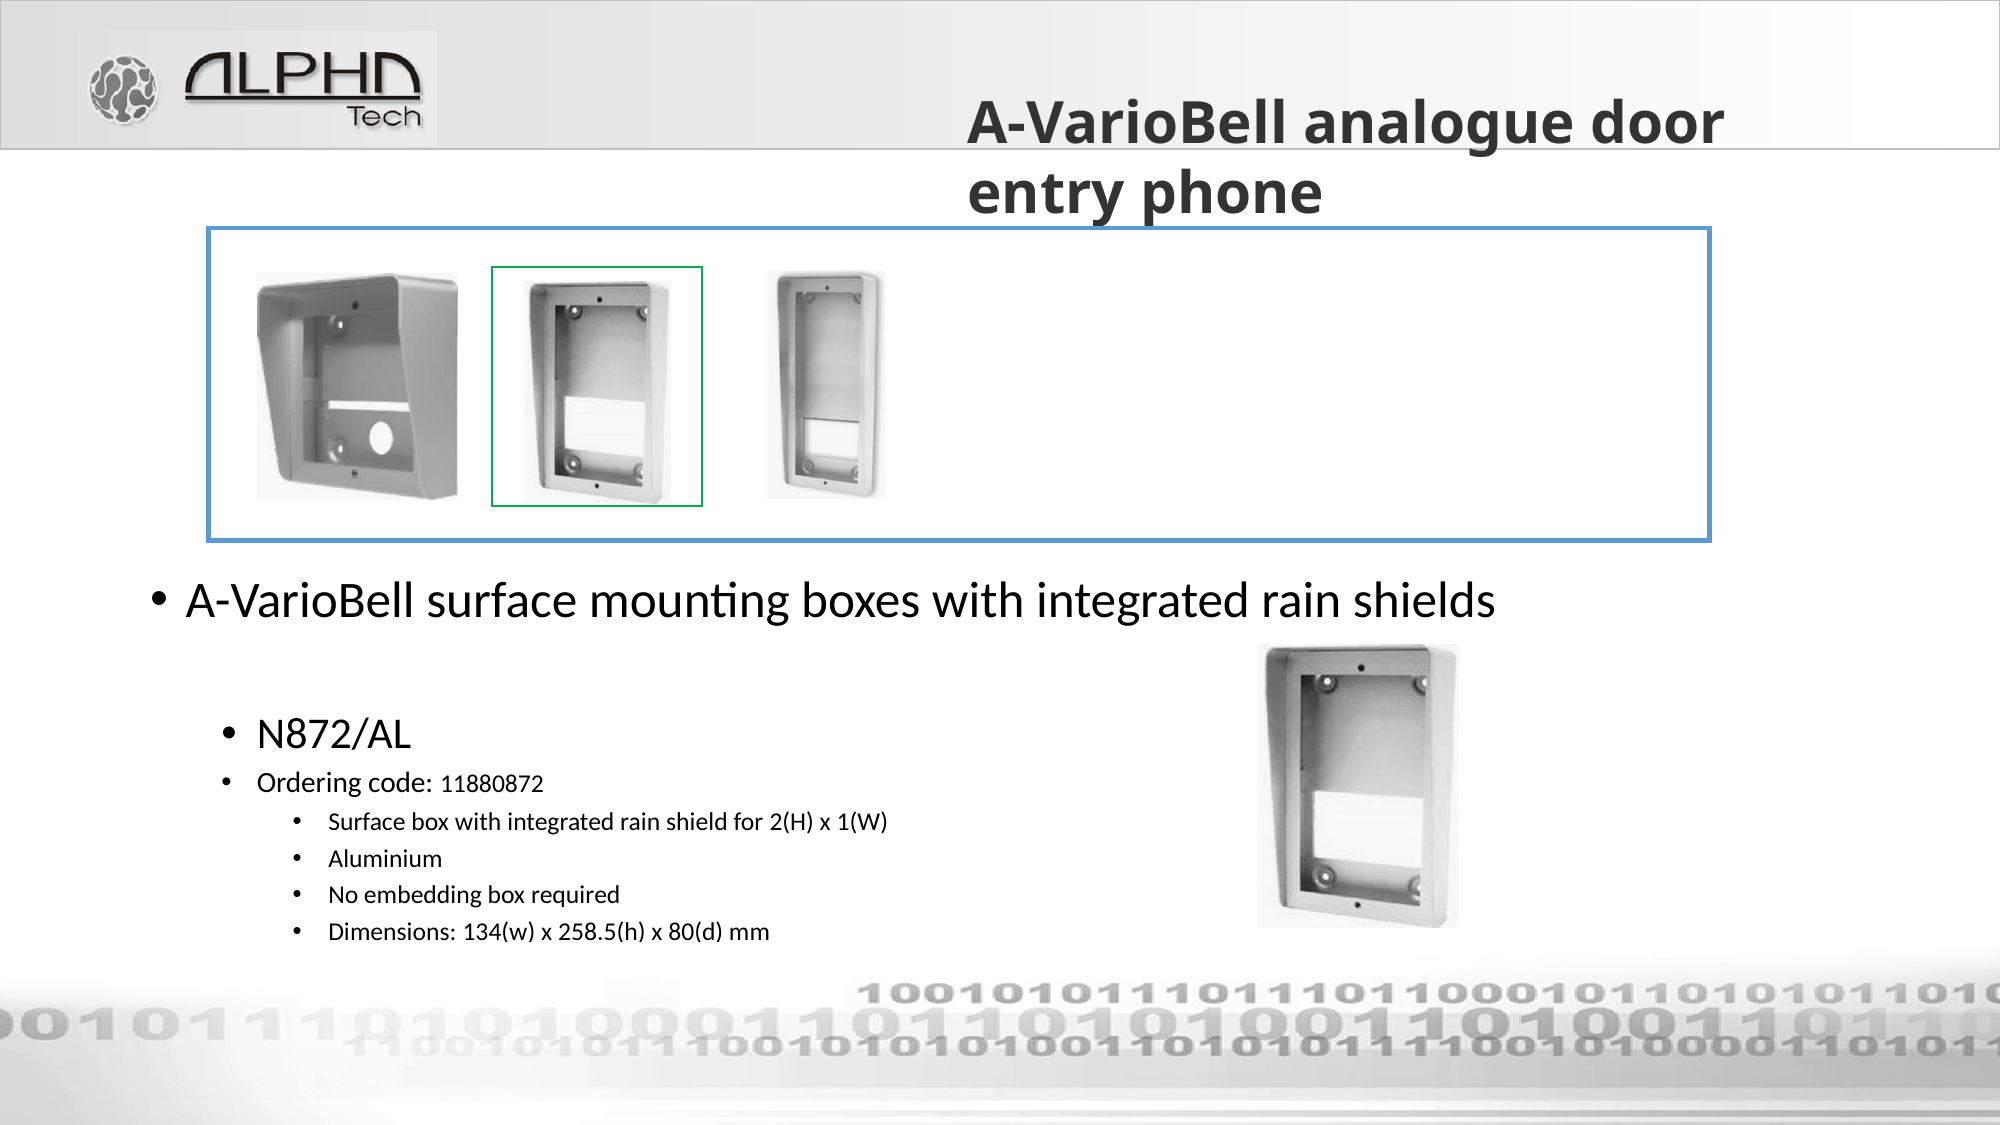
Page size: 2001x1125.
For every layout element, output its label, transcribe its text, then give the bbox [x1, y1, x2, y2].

list A-VarioBell surface mounting boxes with integrated rain shields N872/AL Ordering code: 11880872 Surface box with integrated rain shield for 2(H) x 1(W) Aluminium No embedding box required Dimensions: 134(w) x 258.5(h) x 80(d) mm [134, 565, 1865, 942]
picture [1257, 644, 1459, 928]
picture [524, 281, 671, 504]
picture [0, 942, 2000, 1125]
text_box [491, 266, 703, 507]
picture [78, 31, 437, 146]
picture [767, 270, 886, 499]
text_box [208, 227, 1710, 542]
picture [257, 273, 458, 500]
text_box A-VarioBell analogue door entry phone [952, 78, 1898, 233]
text_box [0, 0, 2000, 149]
